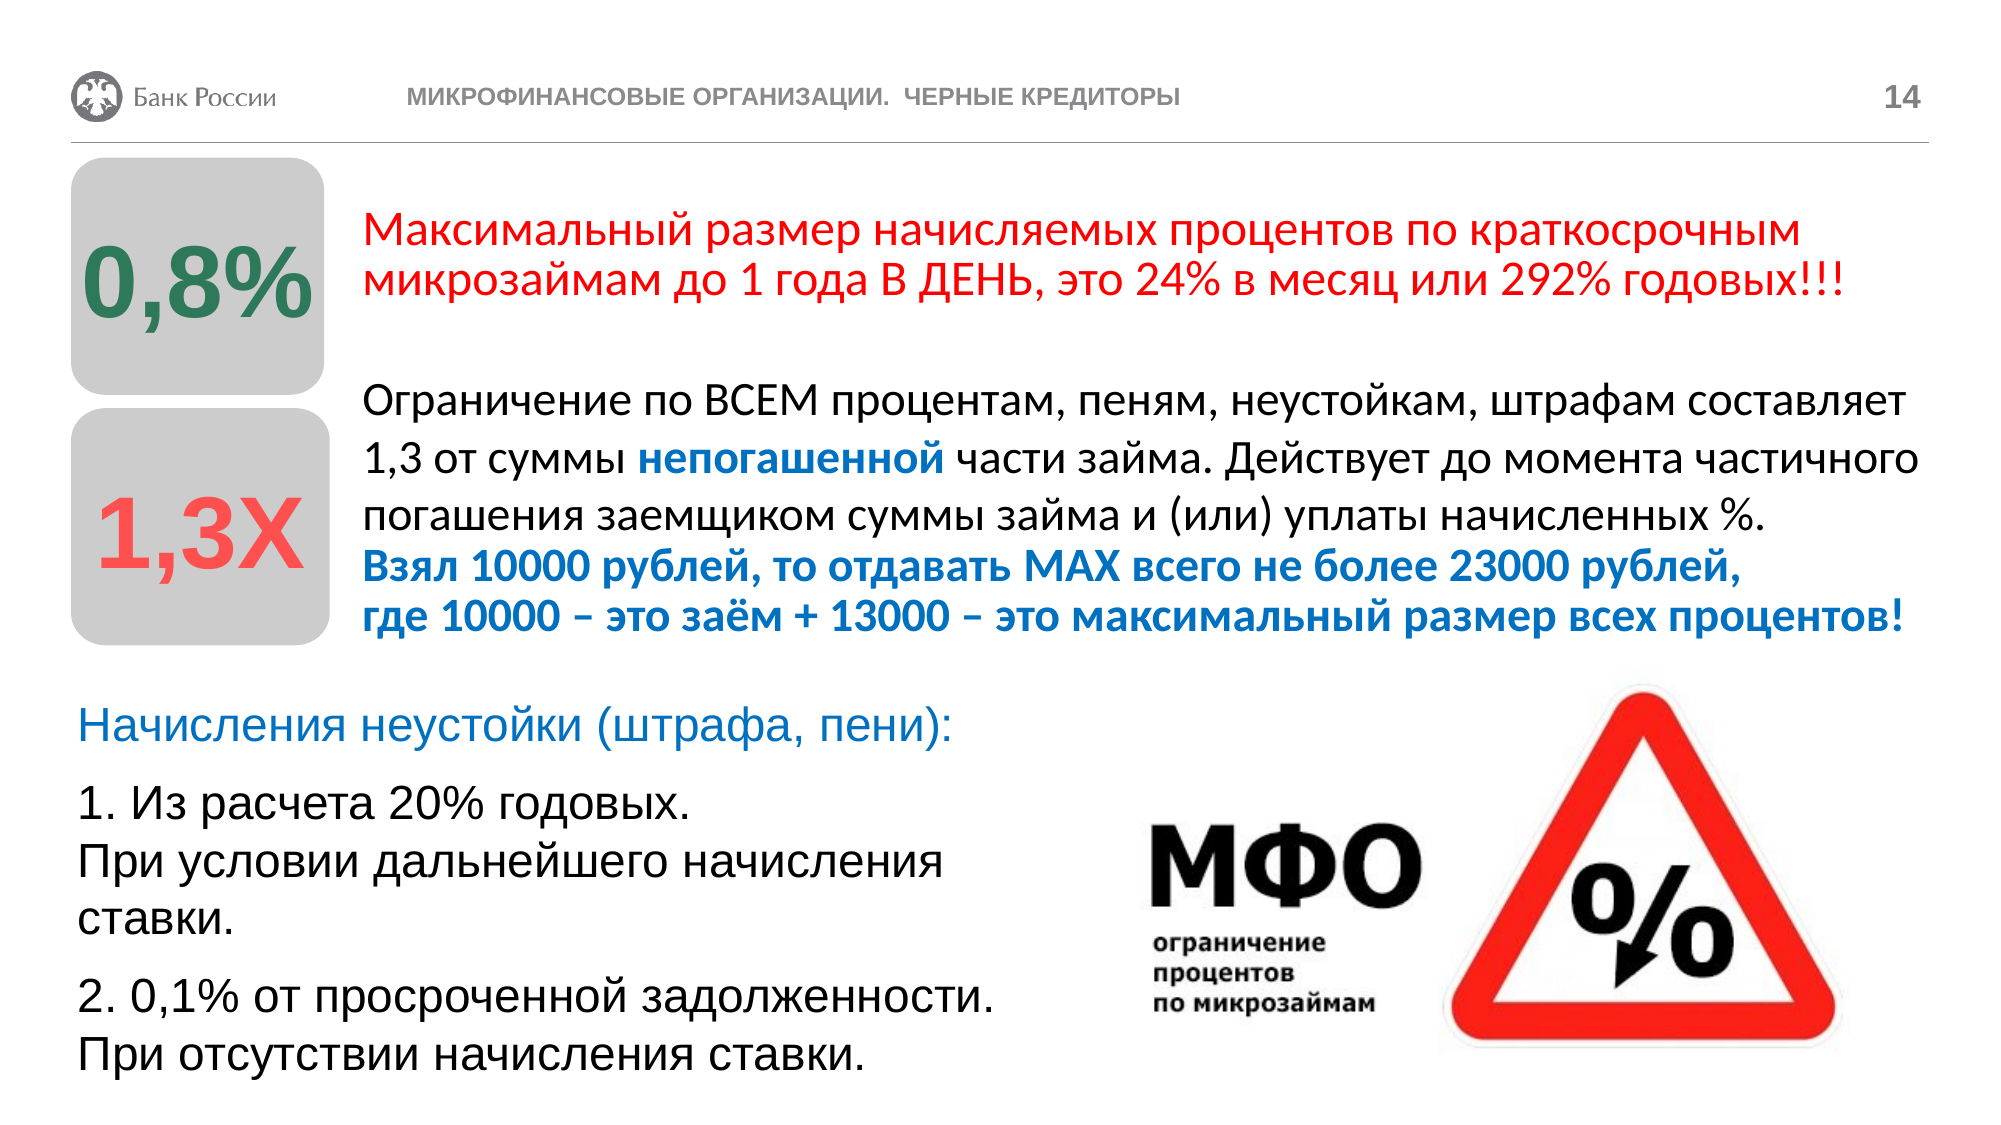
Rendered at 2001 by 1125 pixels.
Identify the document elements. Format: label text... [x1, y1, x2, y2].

text_box Ограничение по ВСЕМ процентам, пеням, неустойкам, штрафам составляет 1,3 от суммы непогашенной части займа. Действует до момента частичного погашения заемщиком суммы займа и (или) уплаты начисленных %. Взял 10000 рублей, то отдавать MAX всего не более 23000 рублей, где 10000 – это заём + 13000 – это максимальный размер всех процентов! [362, 395, 1946, 569]
text_box Максимальный размер начисляемых процентов по краткосрочным микрозаймам до 1 года В ДЕНЬ, это 24% в месяц или 292% годовых!!! [362, 204, 1968, 395]
text_box [71, 408, 330, 646]
picture [71, 71, 275, 122]
slide_number 14 [1842, 56, 1921, 134]
picture [1016, 619, 1966, 1125]
text_box МИКРОФИНАНСОВЫЕ ОРГАНИЗАЦИИ. ЧЕРНЫЕ КРЕДИТОРЫ [386, 70, 1771, 124]
list Начисления неустойки (штрафа, пени): 1. Из расчета 20% годовых. При условии дальнейшего начисления ставки. 2. 0,1% от просроченной задолженности. При отсутствии начисления ставки. [77, 693, 1016, 1109]
text_box 1,3X [74, 456, 326, 599]
text_box 0,8% [71, 157, 325, 395]
